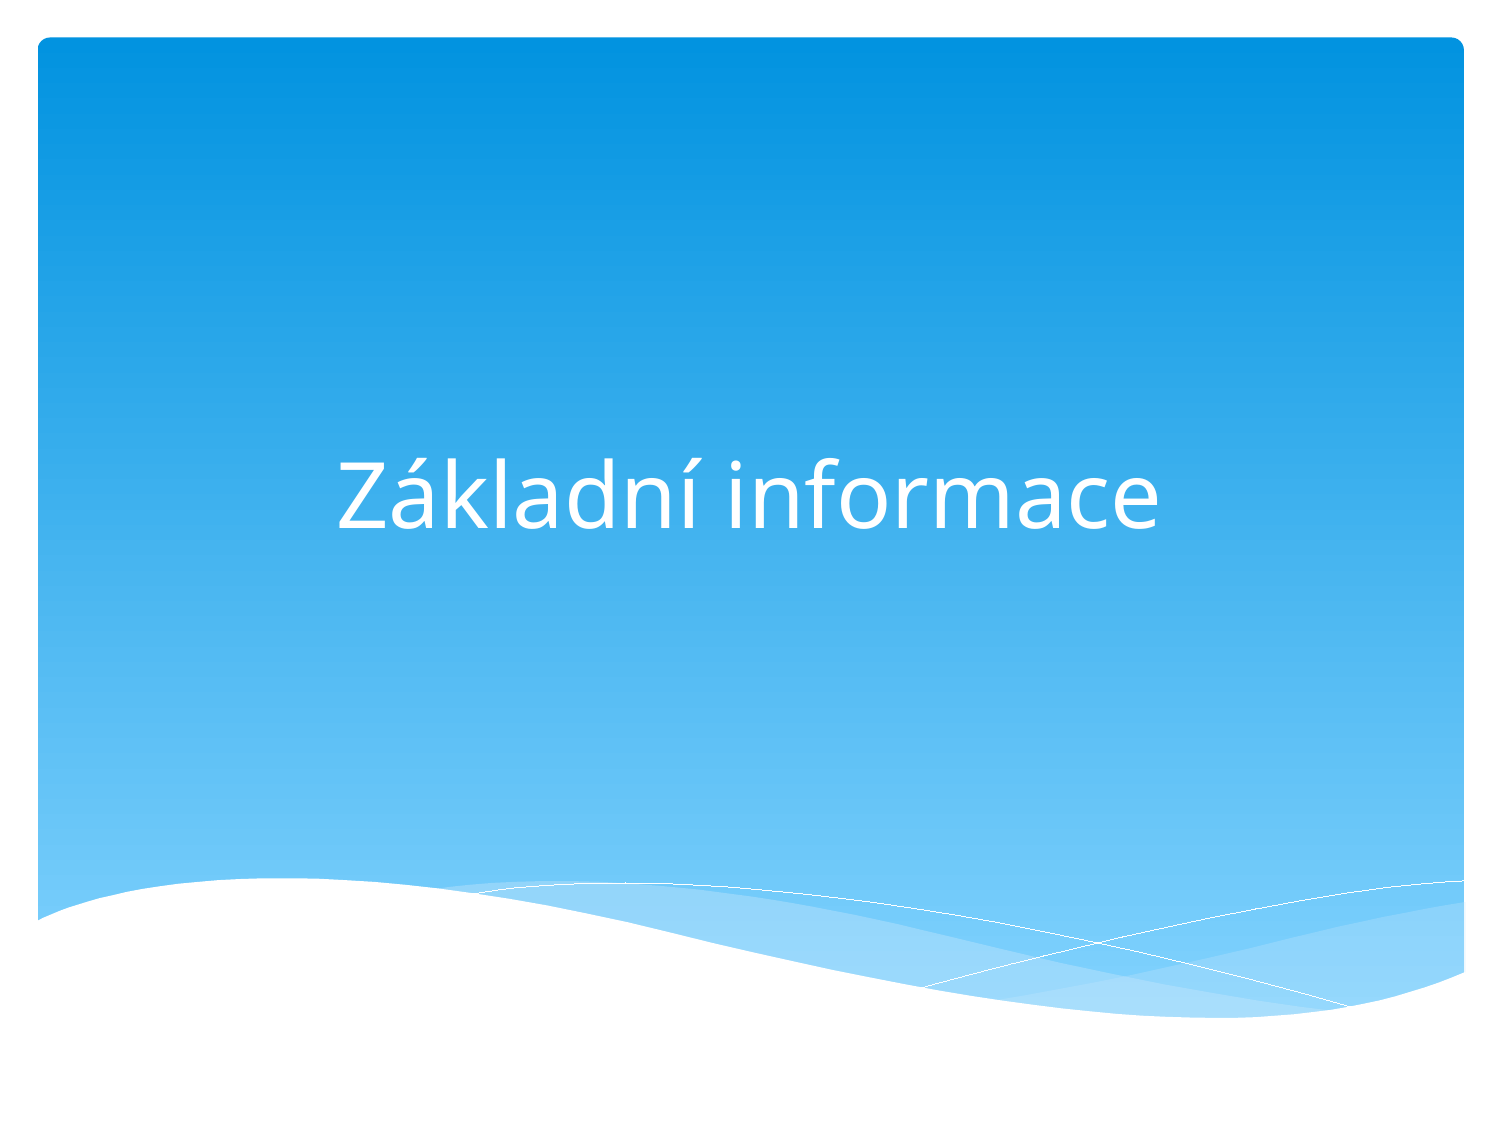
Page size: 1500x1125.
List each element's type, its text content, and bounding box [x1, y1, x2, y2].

title Základní informace [112, 262, 1388, 555]
